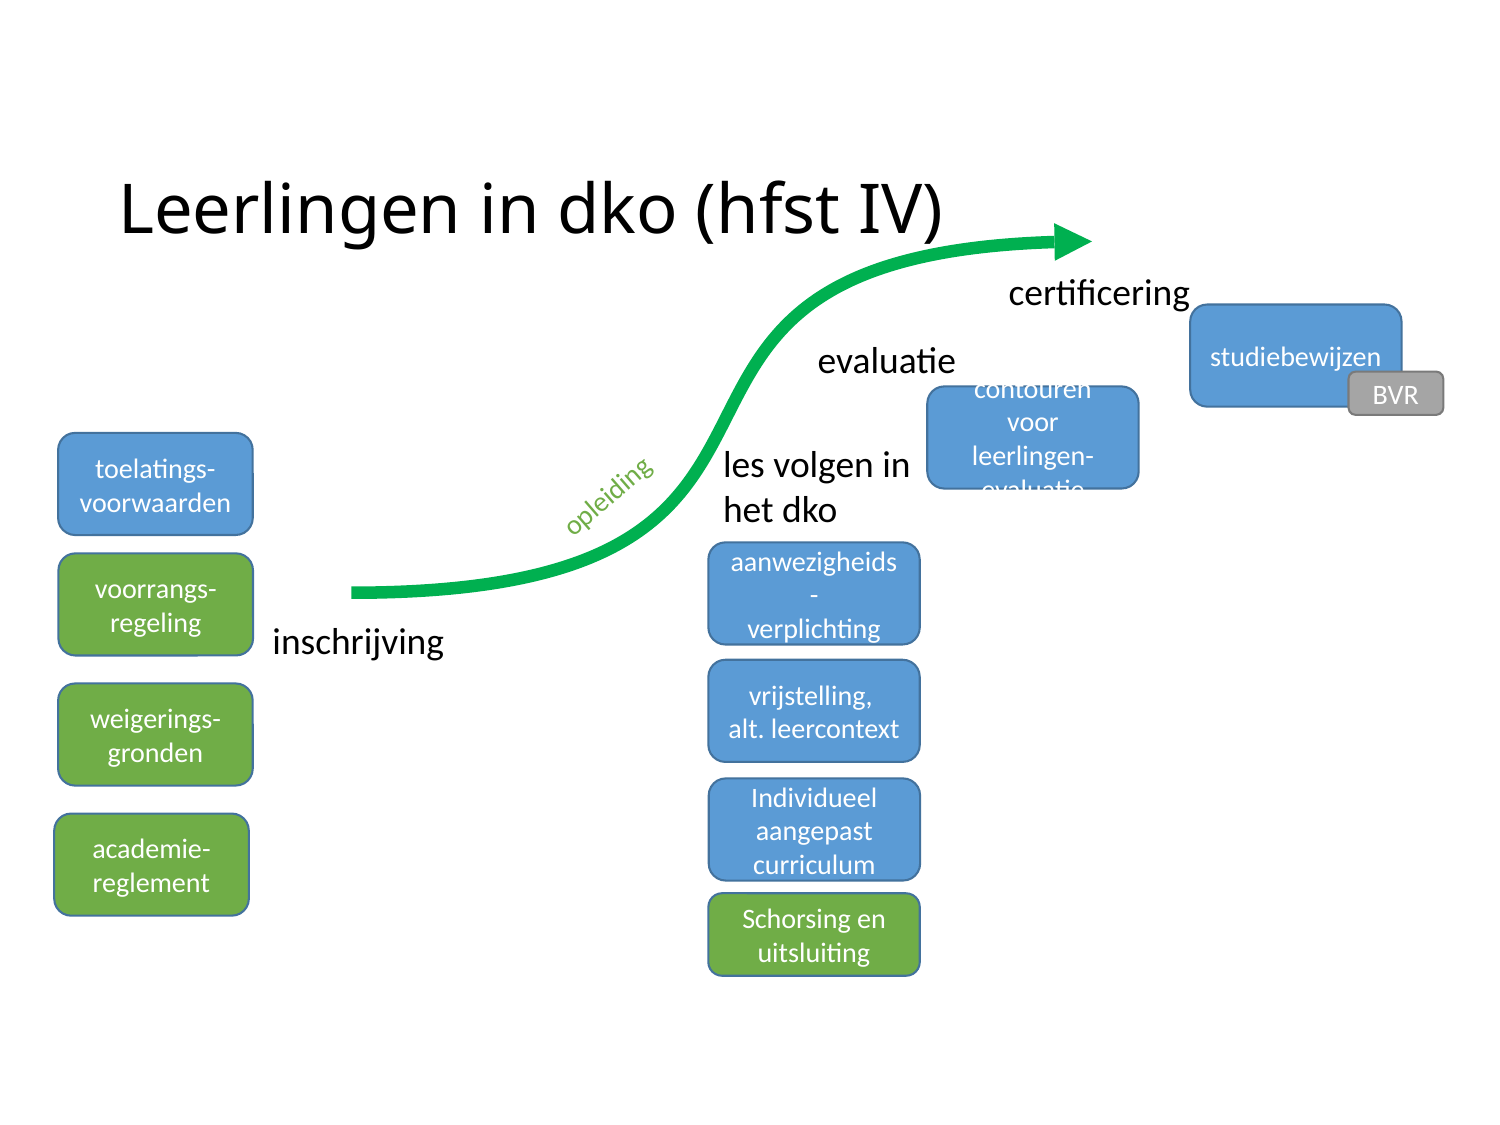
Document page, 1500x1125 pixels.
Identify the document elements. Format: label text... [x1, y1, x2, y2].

text_box certificering [1093, 260, 1222, 321]
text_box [351, 241, 1093, 593]
text_box inschrijving [257, 609, 486, 670]
text_box studiebewijzen [1189, 303, 1403, 408]
text_box toelatings- voorwaarden [57, 431, 254, 537]
text_box academie- reglement [53, 812, 250, 917]
text_box weigerings-gronden [57, 682, 254, 787]
text_box vrijstelling, alt. leercontext [707, 658, 921, 763]
text_box Individueel aangepast curriculum [707, 777, 922, 882]
text_box Schorsing en uitsluiting [707, 892, 921, 977]
text_box BVR [1347, 370, 1445, 416]
title Leerlingen in dko (hfst IV) [103, 130, 1397, 294]
text_box contouren voor leerlingen-evaluatie [1093, 385, 1140, 490]
text_box voorrangs-regeling [57, 552, 255, 657]
text_box aanwezigheids- verplichting [707, 593, 921, 646]
